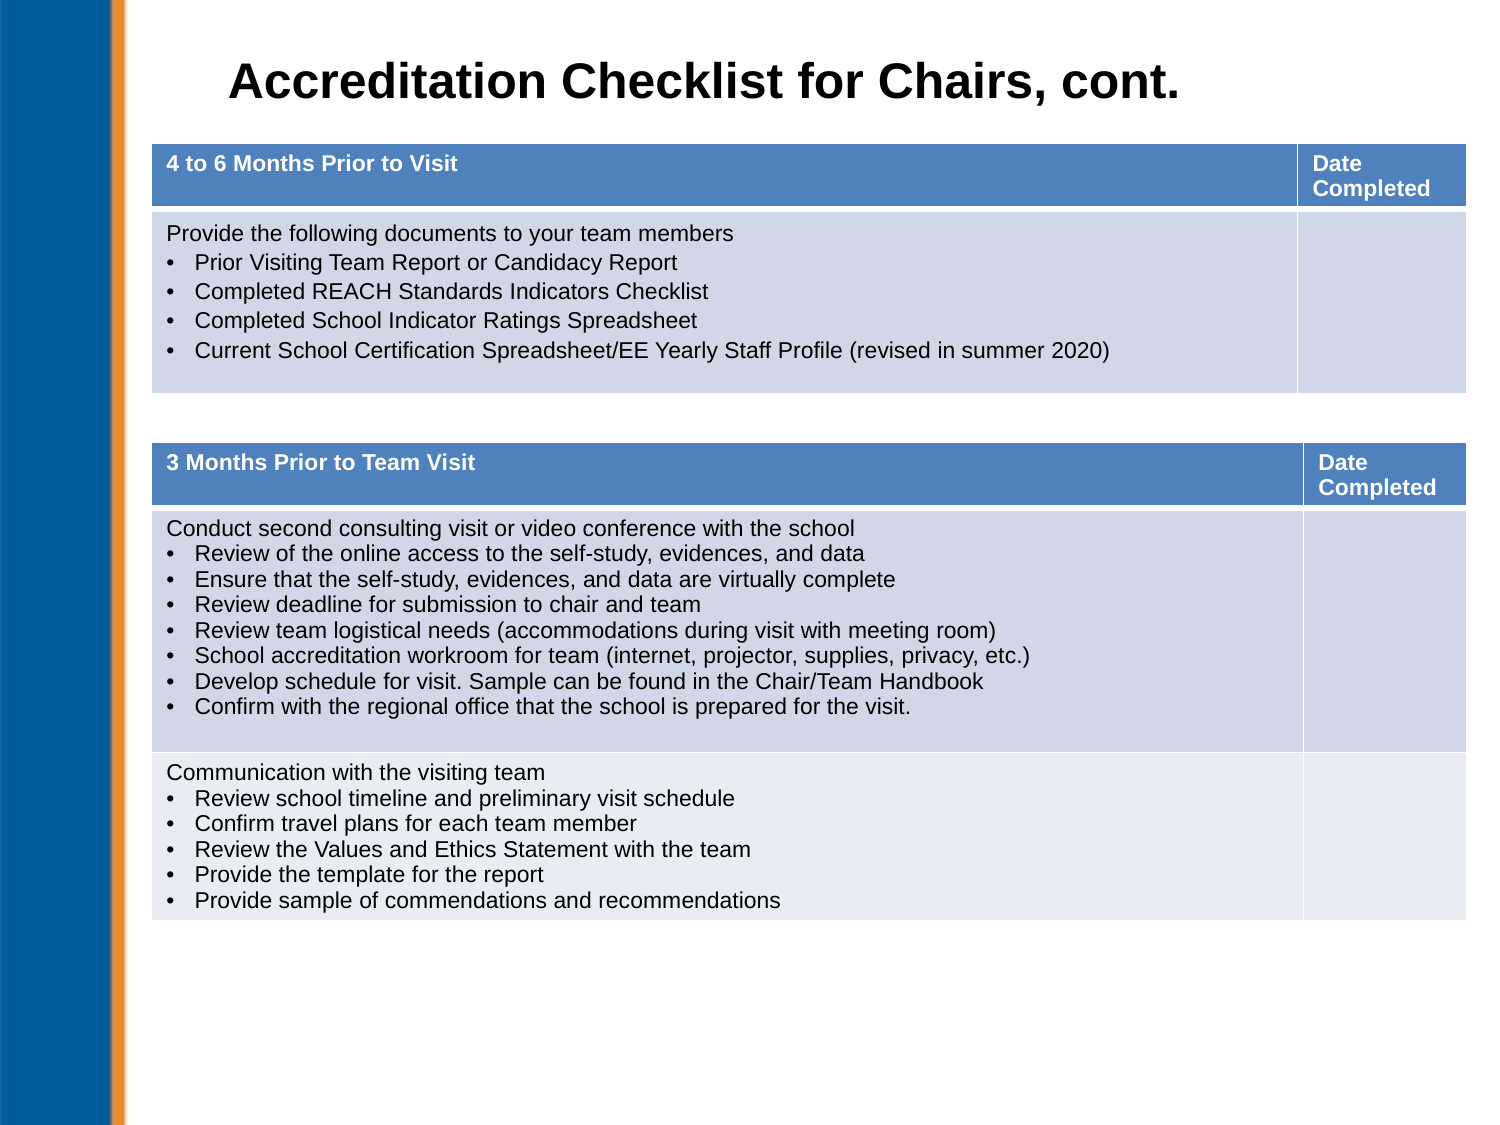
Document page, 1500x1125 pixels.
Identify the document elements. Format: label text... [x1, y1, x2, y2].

table_cell Provide the following documents to your team members Prior Visiting Team Report or Candidacy Report Completed REACH Standards Indicators Checklist Completed School Indicator Ratings Spreadsheet Current School Certification Spreadsheet/EE Yearly Staff Profile (revised in summer 2020) [152, 212, 1297, 393]
table_header 4 to 6 Months Prior to Visit [152, 144, 1297, 206]
table_cell [1298, 212, 1466, 393]
table_cell [1304, 511, 1466, 752]
table_cell [1304, 753, 1466, 920]
table_header 3 Months Prior to Team Visit [152, 443, 1303, 505]
table_header Date Completed [1304, 443, 1466, 505]
table_cell Conduct second consulting visit or video conference with the school Review of the online access to the self-study, evidences, and data Ensure that the self-study, evidences, and data are virtually complete Review deadline for submission to chair and team Review team logistical needs (accommodations during visit with meeting room) School accreditation workroom for team (internet, projector, supplies, privacy, etc.) Develop schedule for visit. Sample can be found in the Chair/Team Handbook Confirm with the regional office that the school is prepared for the visit. [152, 511, 1303, 752]
table_cell Communication with the visiting team Review school timeline and preliminary visit schedule Confirm travel plans for each team member Review the Values and Ethics Statement with the team Provide the template for the report Provide sample of commendations and recommendations [152, 753, 1303, 920]
table_header Date Completed [1298, 144, 1466, 206]
title Accreditation Checklist for Chairs, cont. [213, 40, 1425, 142]
picture [0, 0, 1500, 1125]
